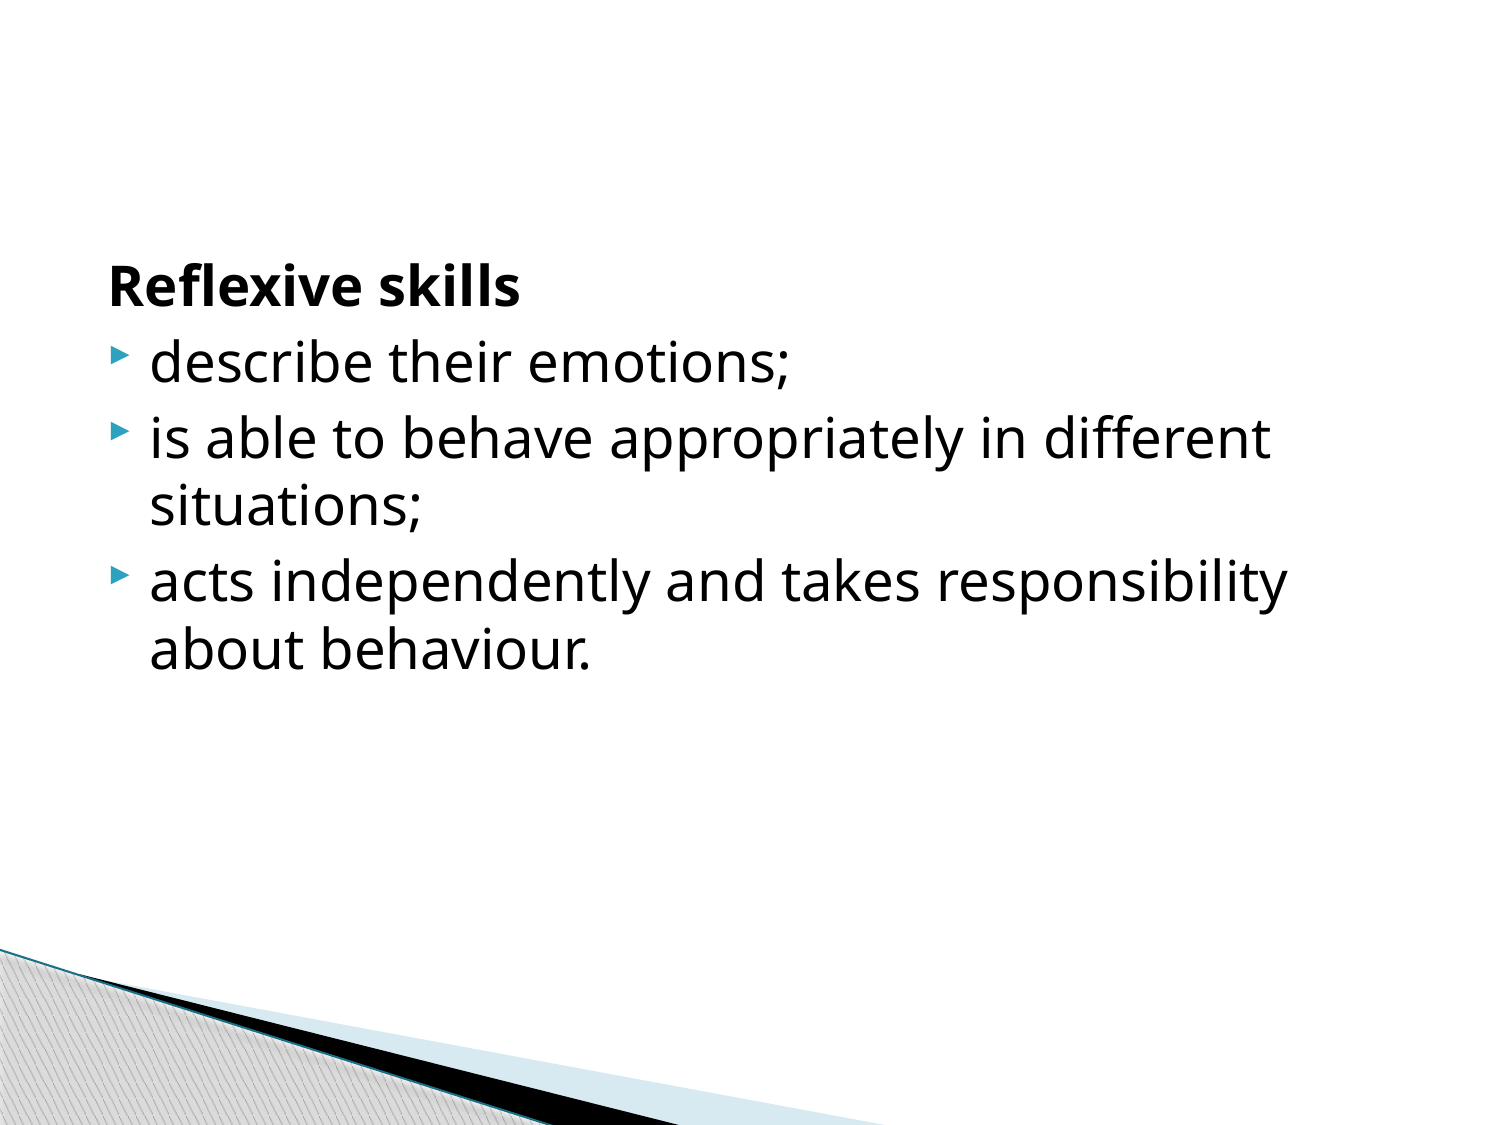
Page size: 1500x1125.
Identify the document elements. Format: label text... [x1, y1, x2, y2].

list Reflexive skills describe their emotions; is able to behave appropriately in different situations; acts independently and takes responsibility about behaviour. [75, 243, 1425, 986]
